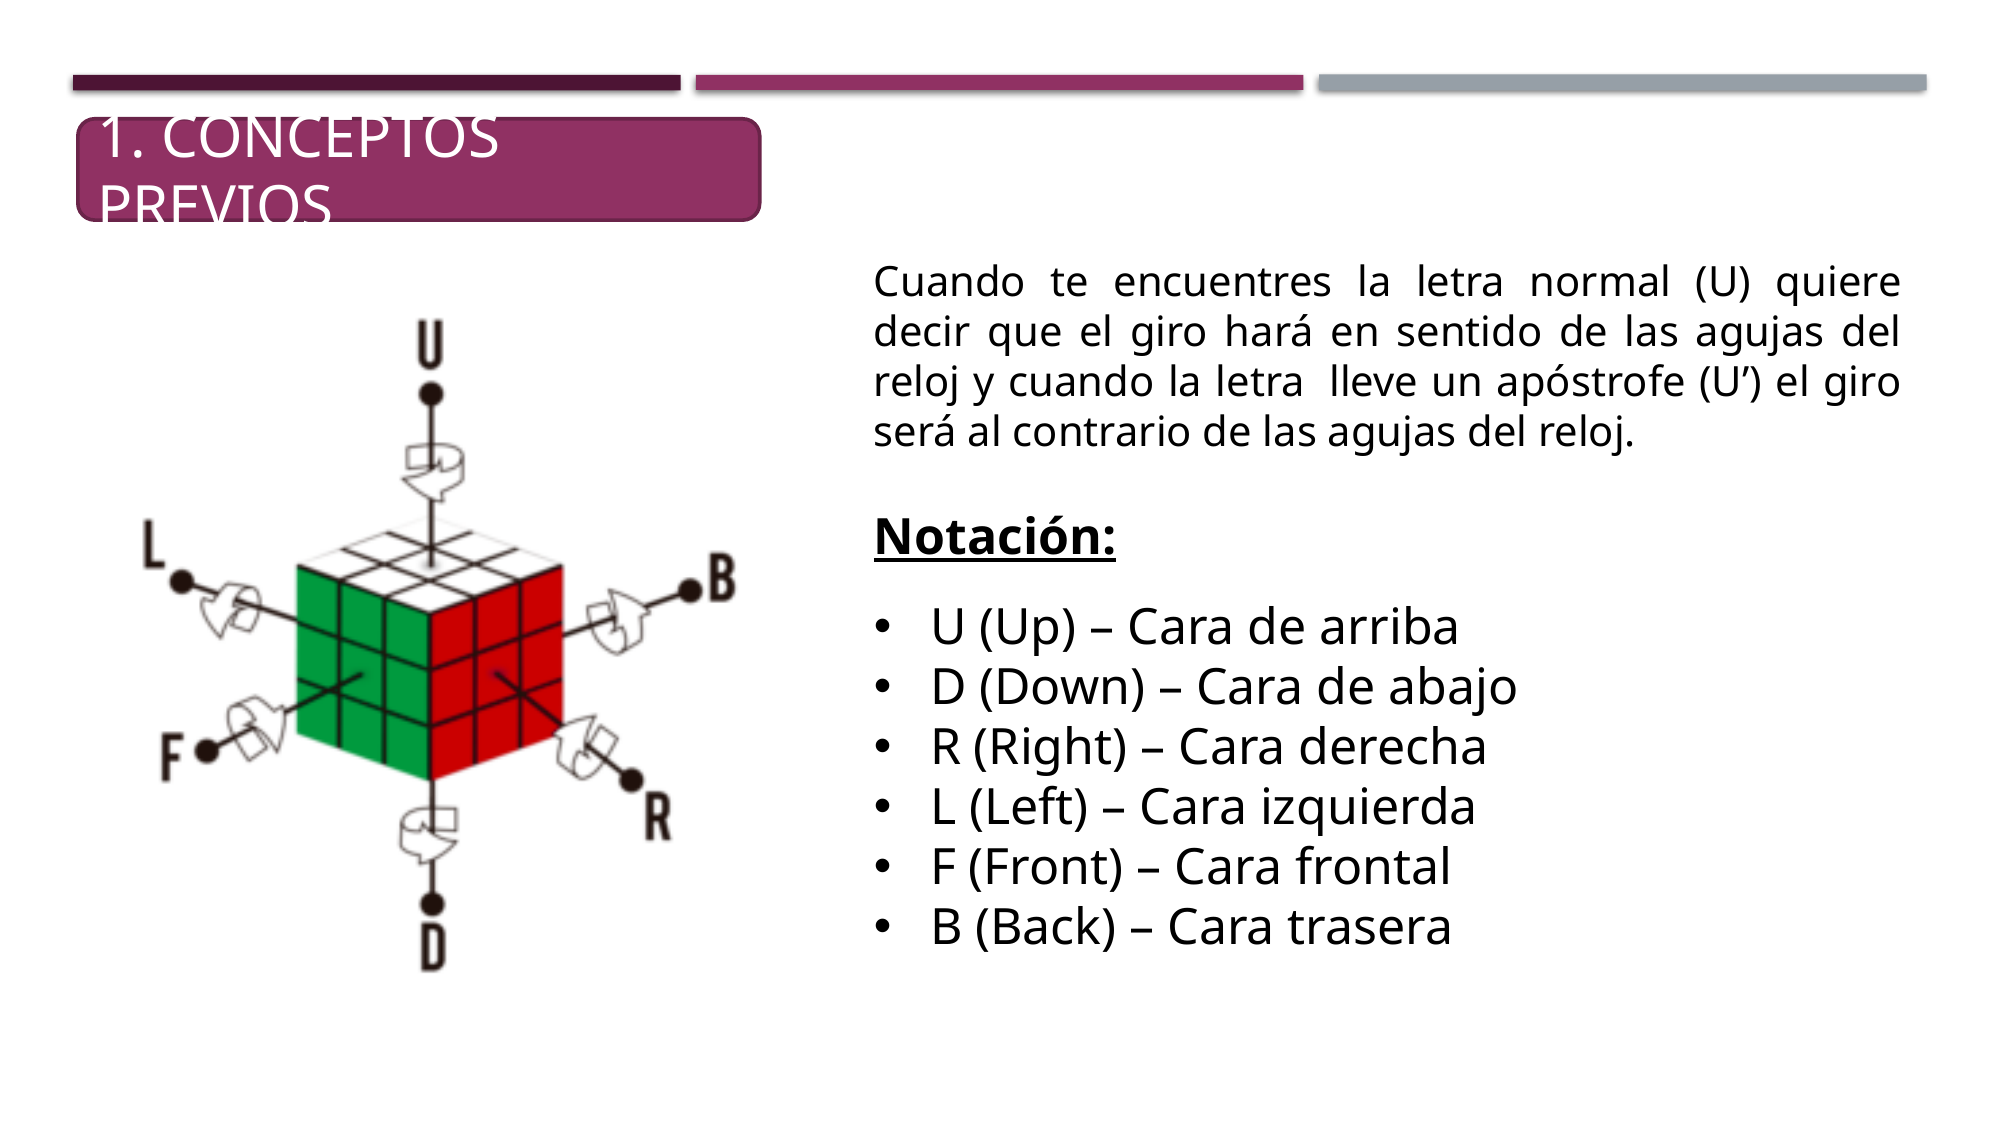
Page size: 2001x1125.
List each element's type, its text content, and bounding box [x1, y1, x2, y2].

picture [71, 268, 761, 985]
text_box 1. CONCEPTOS PREVIOS [76, 116, 762, 222]
text_box Cuando te encuentres la letra normal (U) quiere decir que el giro hará en sentido de las agujas del reloj y cuando la letra lleve un apóstrofe (U’) el giro será al contrario de las agujas del reloj. Notación: U (Up) – Cara de arriba D (Down) – Cara de abajo R (Right) – Cara derecha L (Left) – Cara izquierda F (Front) – Cara frontal B (Back) – Cara trasera [859, 247, 1917, 1053]
